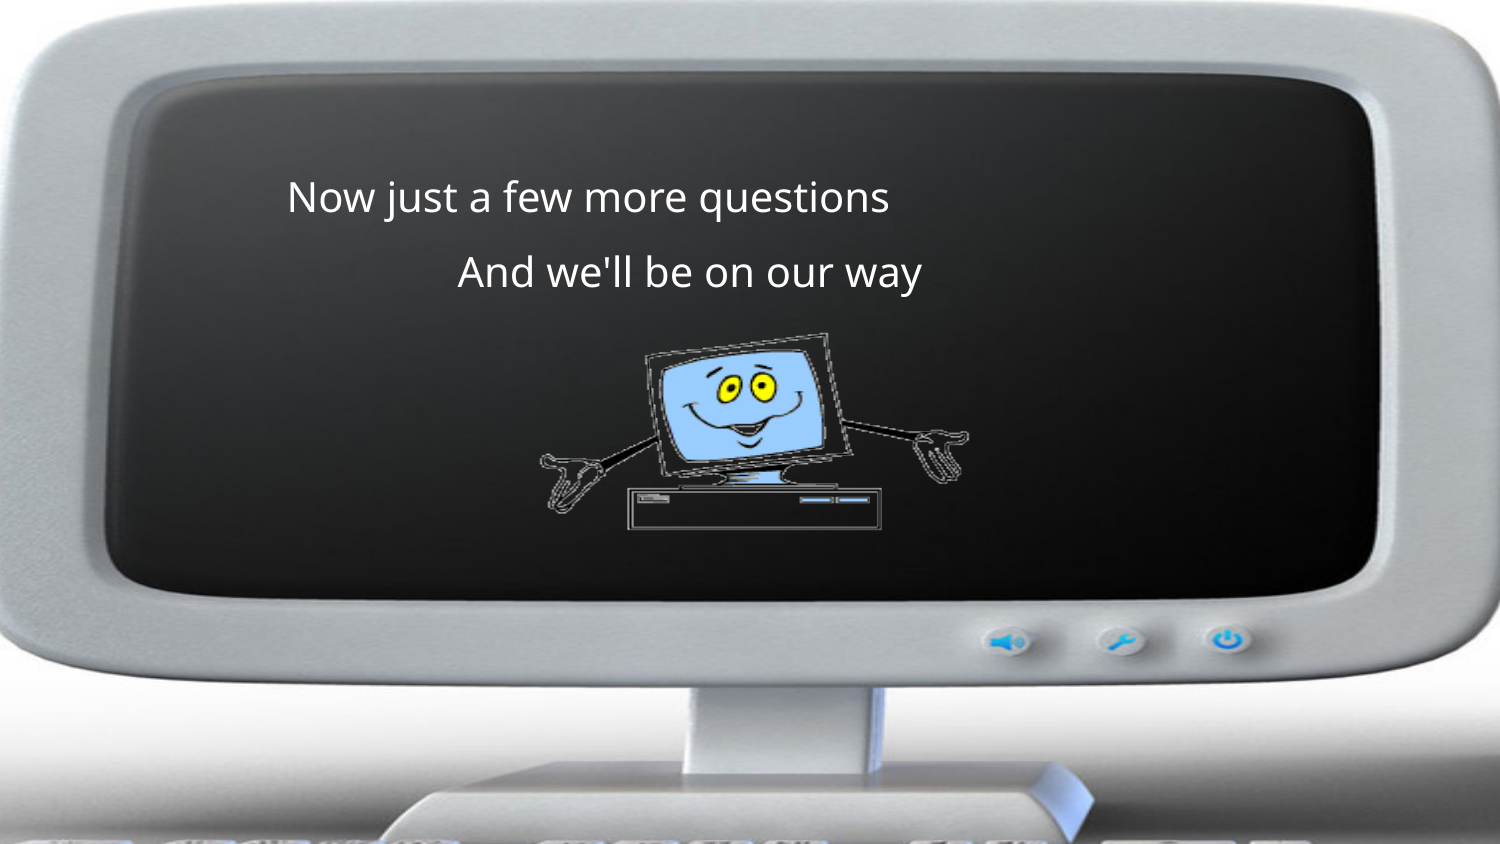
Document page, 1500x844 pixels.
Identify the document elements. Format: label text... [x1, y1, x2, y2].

text_box Now just a few more questions [271, 163, 1111, 228]
picture [0, 0, 1500, 844]
text_box And we'll be on our way [442, 238, 1317, 303]
